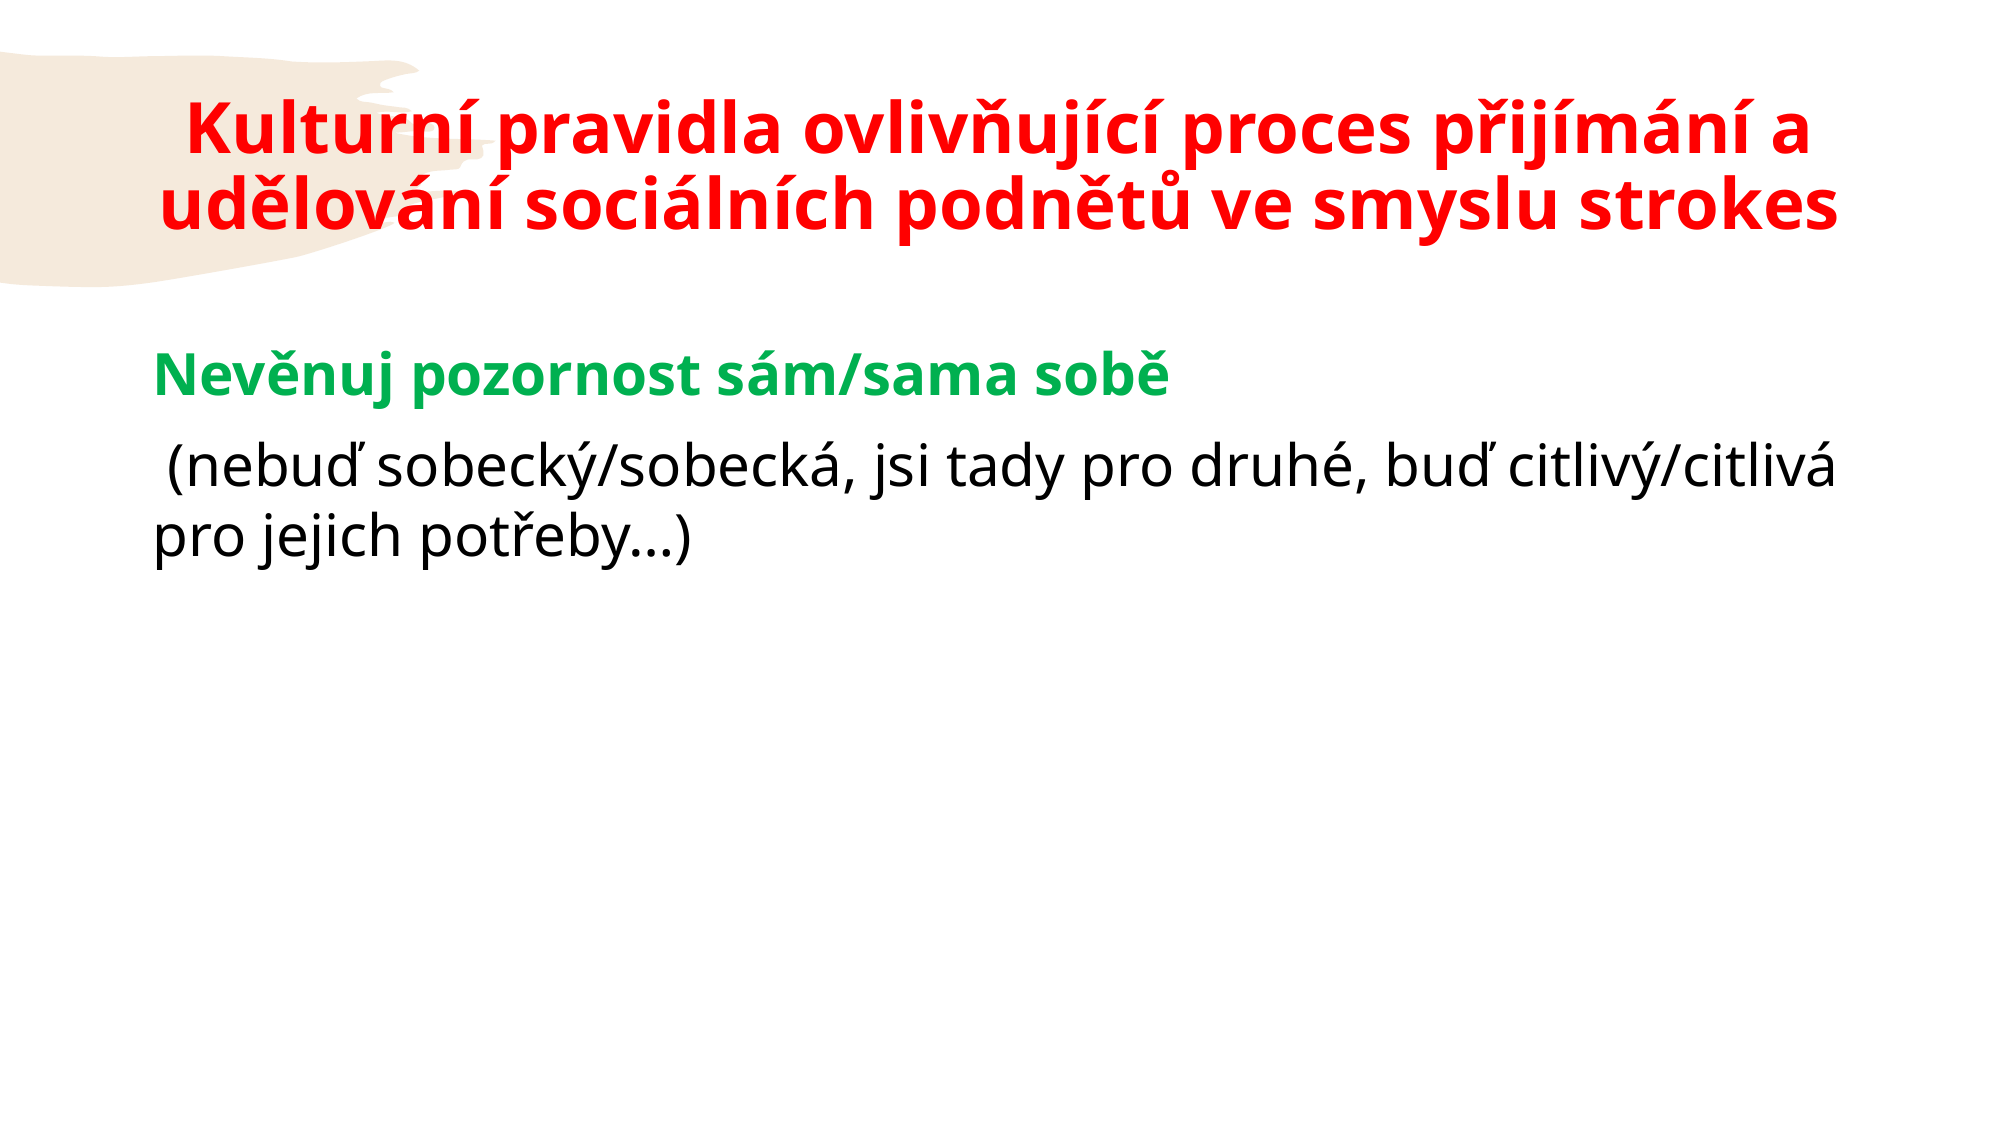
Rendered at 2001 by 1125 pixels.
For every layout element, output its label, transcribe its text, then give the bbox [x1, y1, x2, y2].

title Kulturní pravidla ovlivňující proces přijímání a udělování sociálních podnětů ve smyslu strokes [137, 59, 1863, 278]
list Nevěnuj pozornost sám/sama sobě (nebuď sobecký/sobecká, jsi tady pro druhé, buď citlivý/citlivá pro jejich potřeby…) [137, 329, 1863, 1013]
